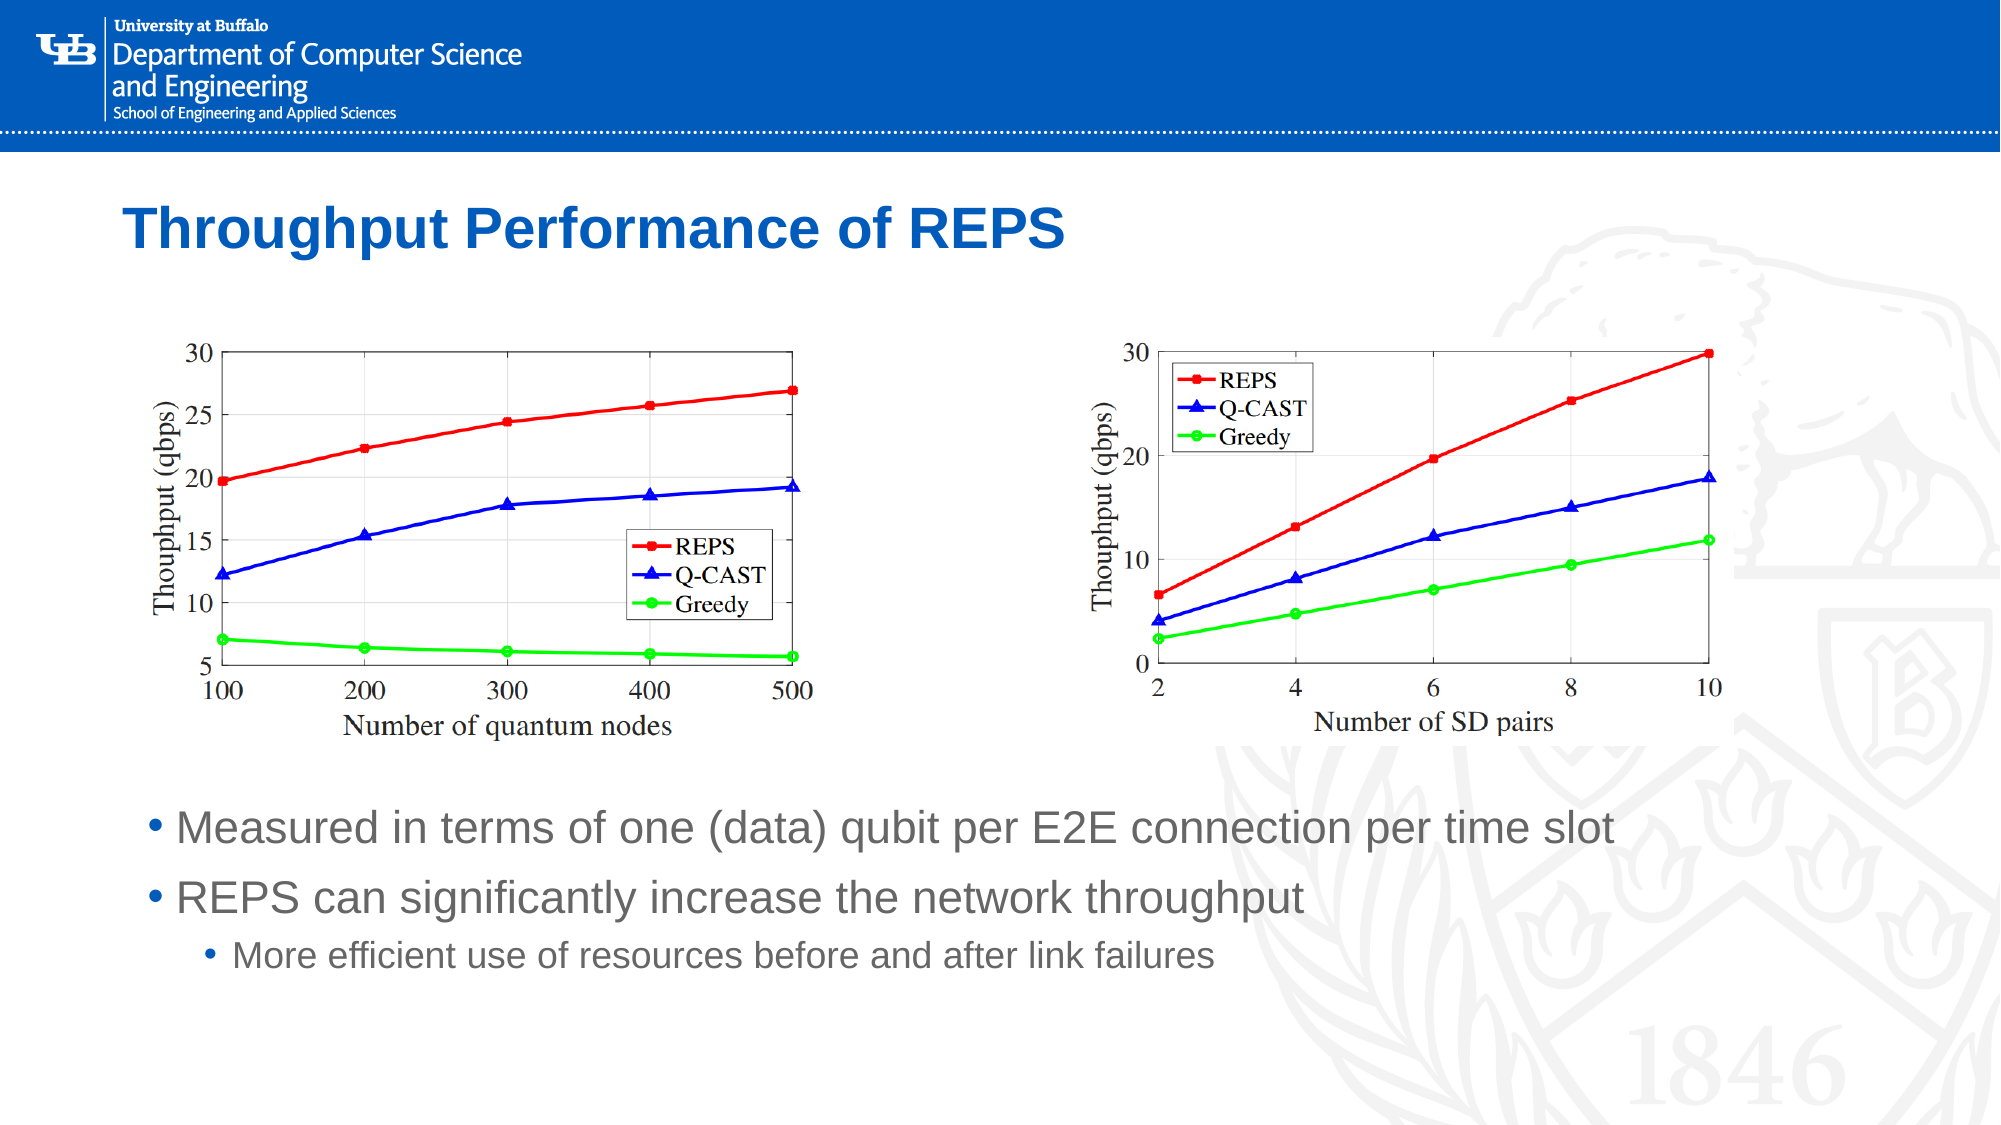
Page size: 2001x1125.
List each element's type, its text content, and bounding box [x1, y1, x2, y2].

picture [0, 0, 2000, 1125]
title Throughput Performance of REPS [107, 189, 1248, 269]
list Measured in terms of one (data) qubit per E2E connection per time slot REPS can significantly increase the network throughput More efficient use of resources before and after link failures [132, 790, 1833, 1000]
